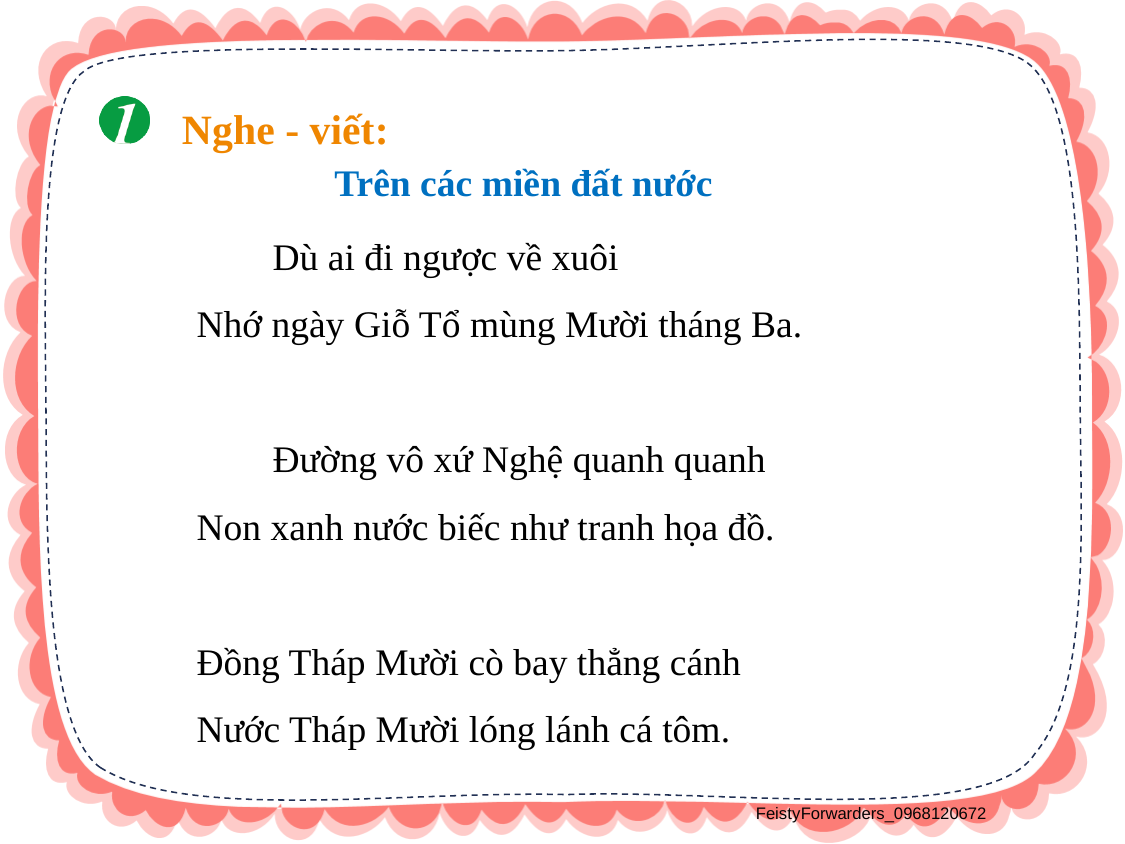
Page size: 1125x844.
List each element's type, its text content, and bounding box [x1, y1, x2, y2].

text_box Nghe - viết: [167, 70, 459, 161]
text_box Dù ai đi ngược về xuôi Nhớ ngày Giỗ Tổ mùng Mười tháng Ba. Đường vô xứ Nghệ quanh quanh Non xanh nước biếc như tranh họa đồ. Đồng Tháp Mười cò bay thẳng cánh Nước Tháp Mười lóng lánh cá tôm. [181, 202, 818, 758]
picture [0, 0, 1125, 844]
text_box Trên các miền đất nước [319, 151, 729, 202]
